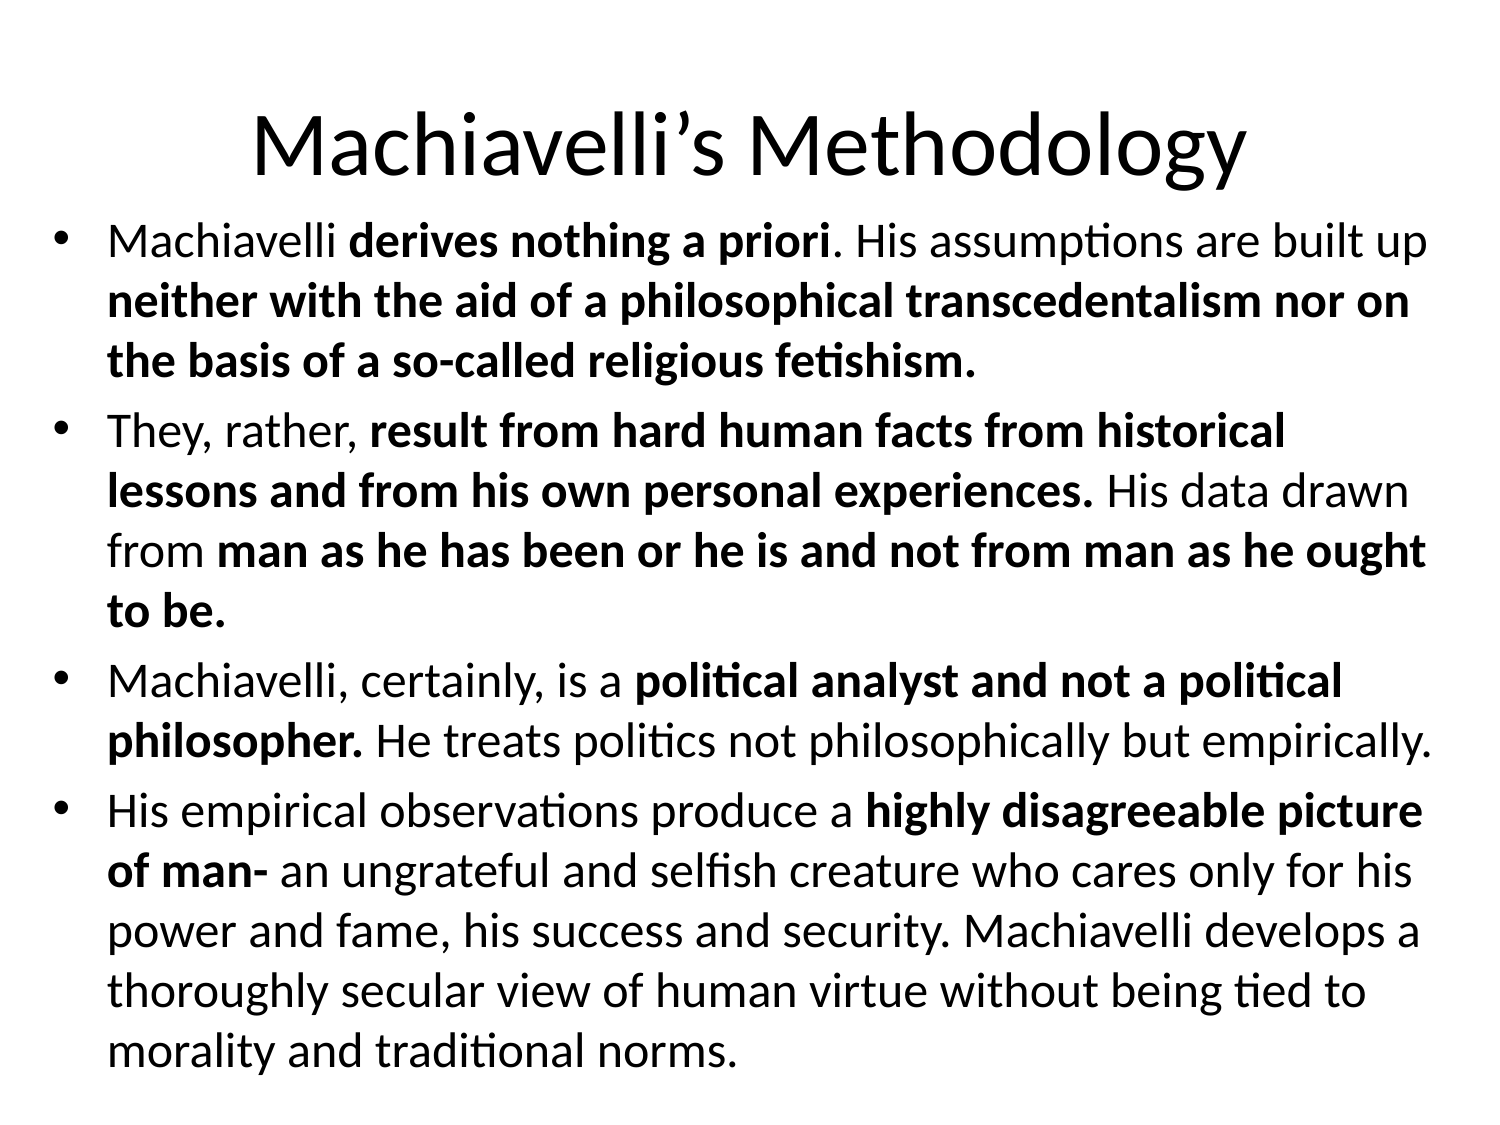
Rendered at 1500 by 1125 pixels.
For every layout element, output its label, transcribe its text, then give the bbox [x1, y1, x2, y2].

title Machiavelli’s Methodology [75, 45, 1425, 200]
list Machiavelli derives nothing a priori. His assumptions are built up neither with the aid of a philosophical transcedentalism nor on the basis of a so-called religious fetishism. They, rather, result from hard human facts from historical lessons and from his own personal experiences. His data drawn from man as he has been or he is and not from man as he ought to be. Machiavelli, certainly, is a political analyst and not a political philosopher. He treats politics not philosophically but empirically. His empirical observations produce a highly disagreeable picture of man- an ungrateful and selfish creature who cares only for his power and fame, his success and security. Machiavelli develops a thoroughly secular view of human virtue without being tied to morality and traditional norms. [37, 200, 1463, 1125]
